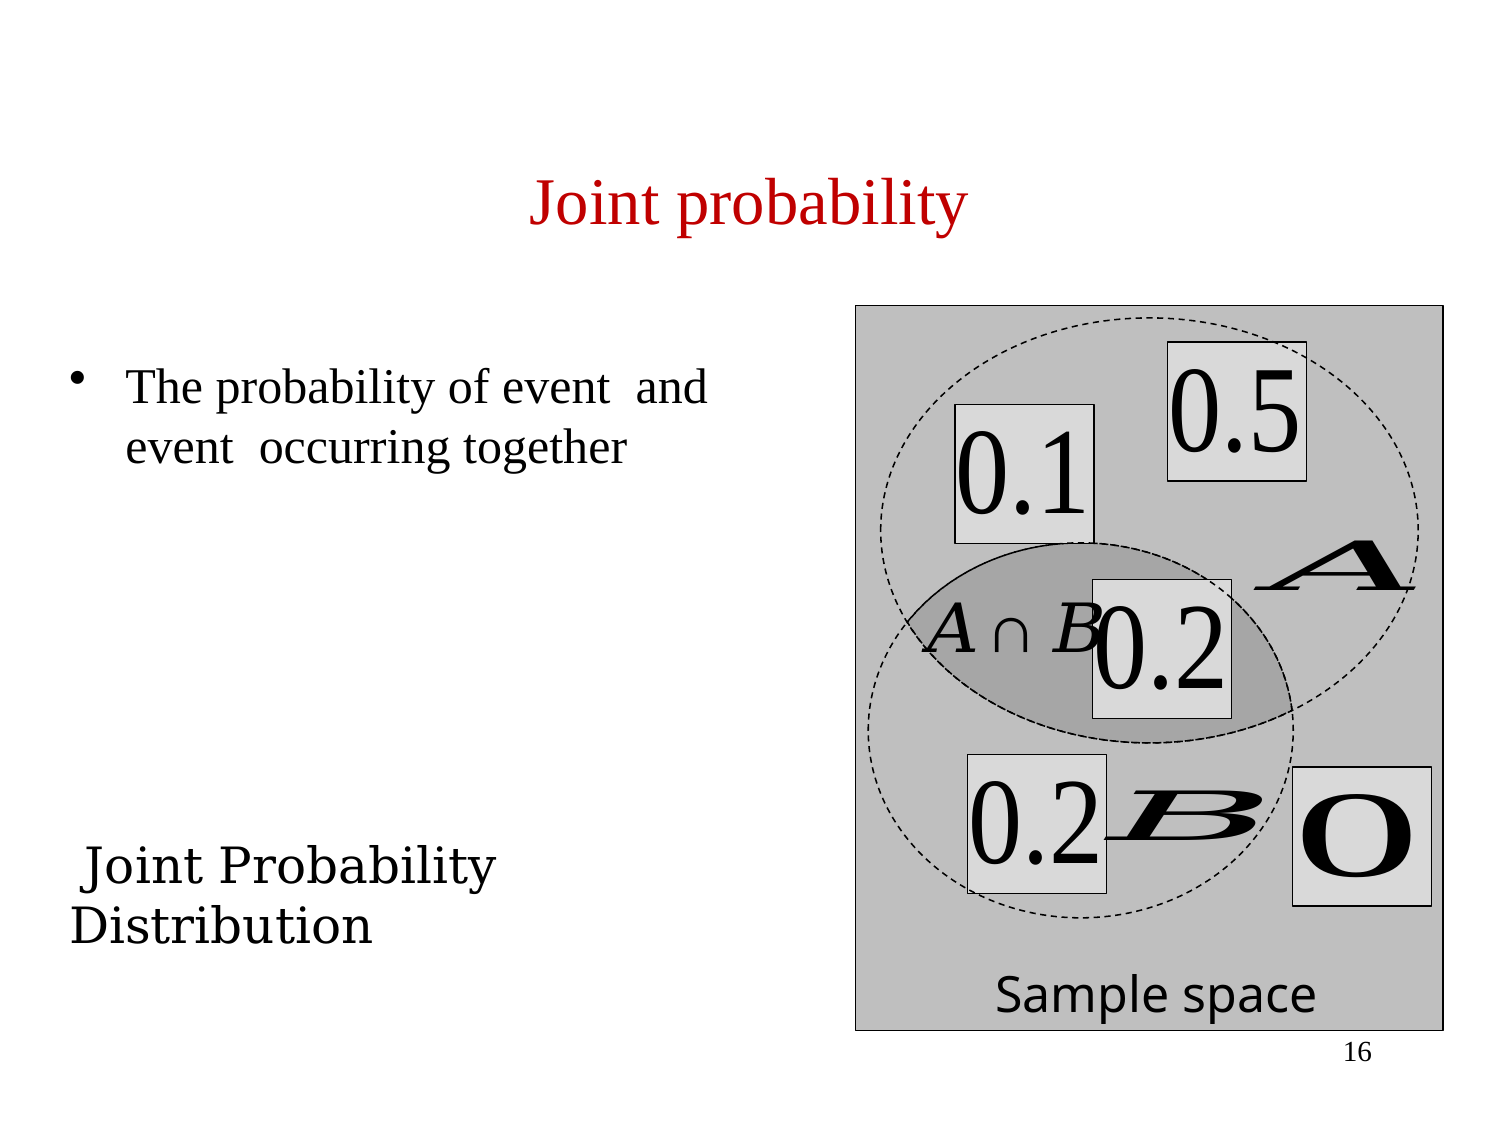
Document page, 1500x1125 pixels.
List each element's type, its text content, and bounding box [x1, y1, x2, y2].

text_box [868, 542, 1294, 918]
text_box [880, 317, 1419, 711]
slide_number 16 [1074, 1024, 1388, 1101]
text_box [855, 305, 1444, 1031]
title Joint probability [112, 103, 1388, 292]
